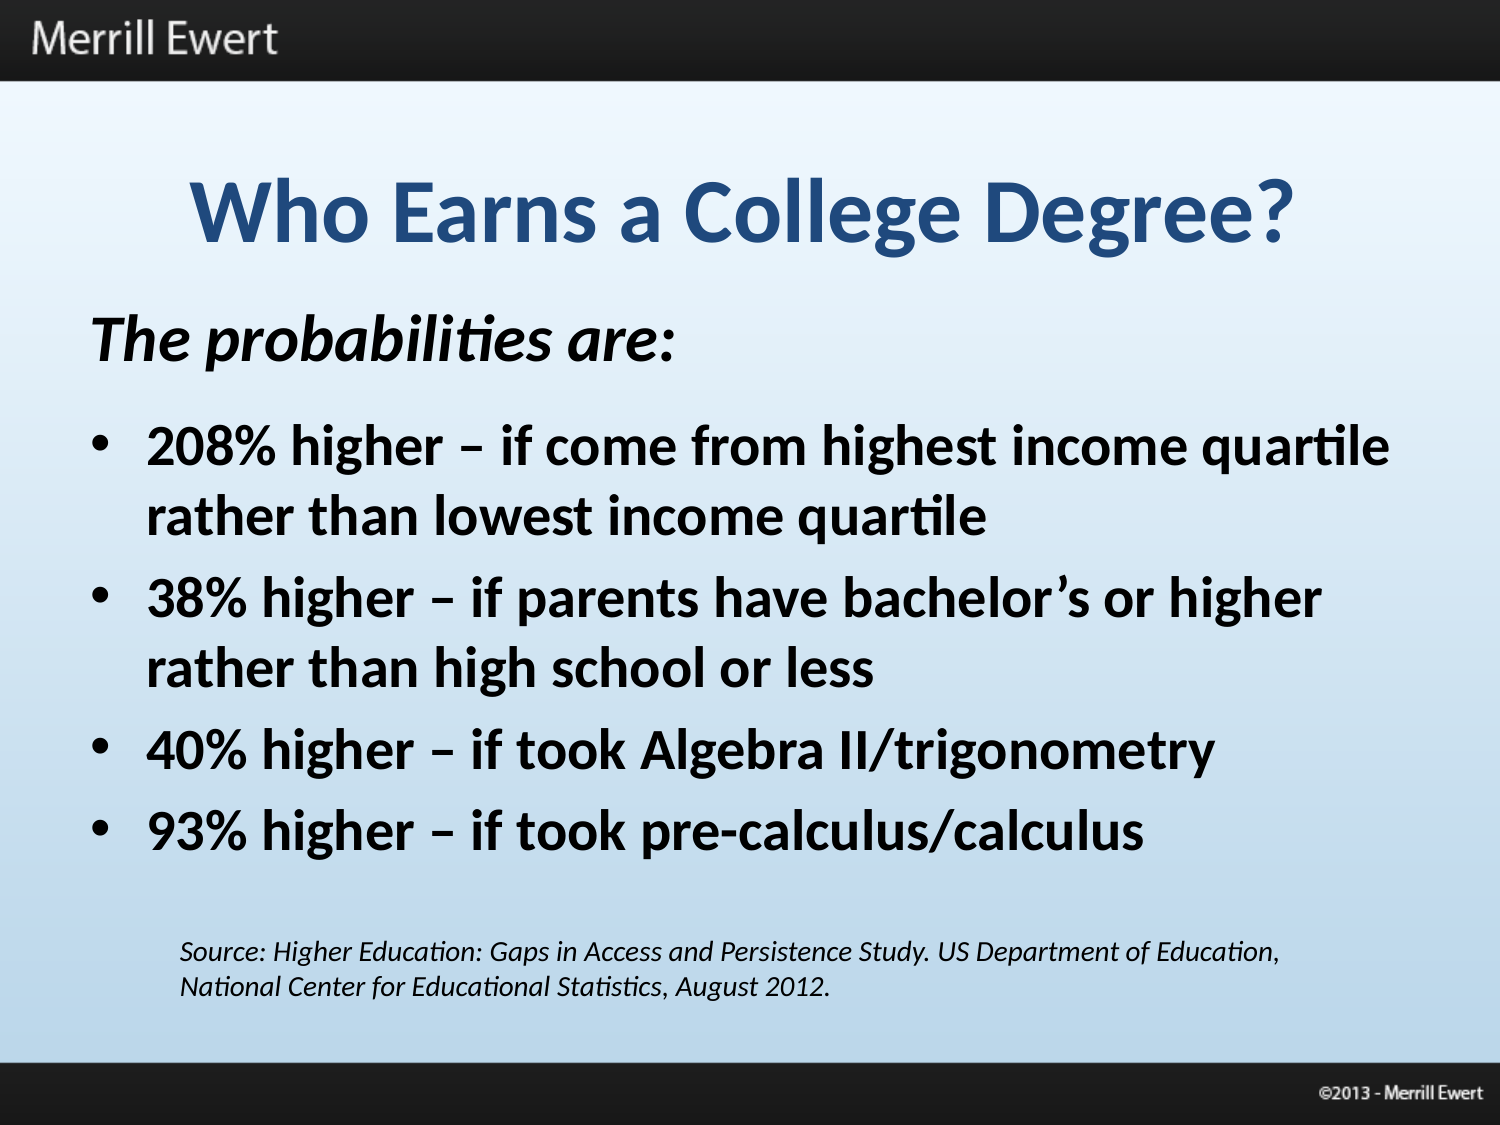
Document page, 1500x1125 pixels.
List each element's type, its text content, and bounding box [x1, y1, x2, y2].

picture [0, 0, 1500, 1125]
title Who Earns a College Degree? [62, 112, 1425, 300]
text_box The probabilities are: [74, 287, 1063, 383]
list 208% higher – if come from highest income quartile rather than lowest income quartile 38% higher – if parents have bachelor’s or higher rather than high school or less 40% higher – if took Algebra II/trigonometry 93% higher – if took pre-calculus/calculus [75, 399, 1413, 963]
text_box Source: Higher Education: Gaps in Access and Persistence Study. US Department of Education, National Center for Educational Statistics, August 2012. [165, 924, 1303, 1010]
